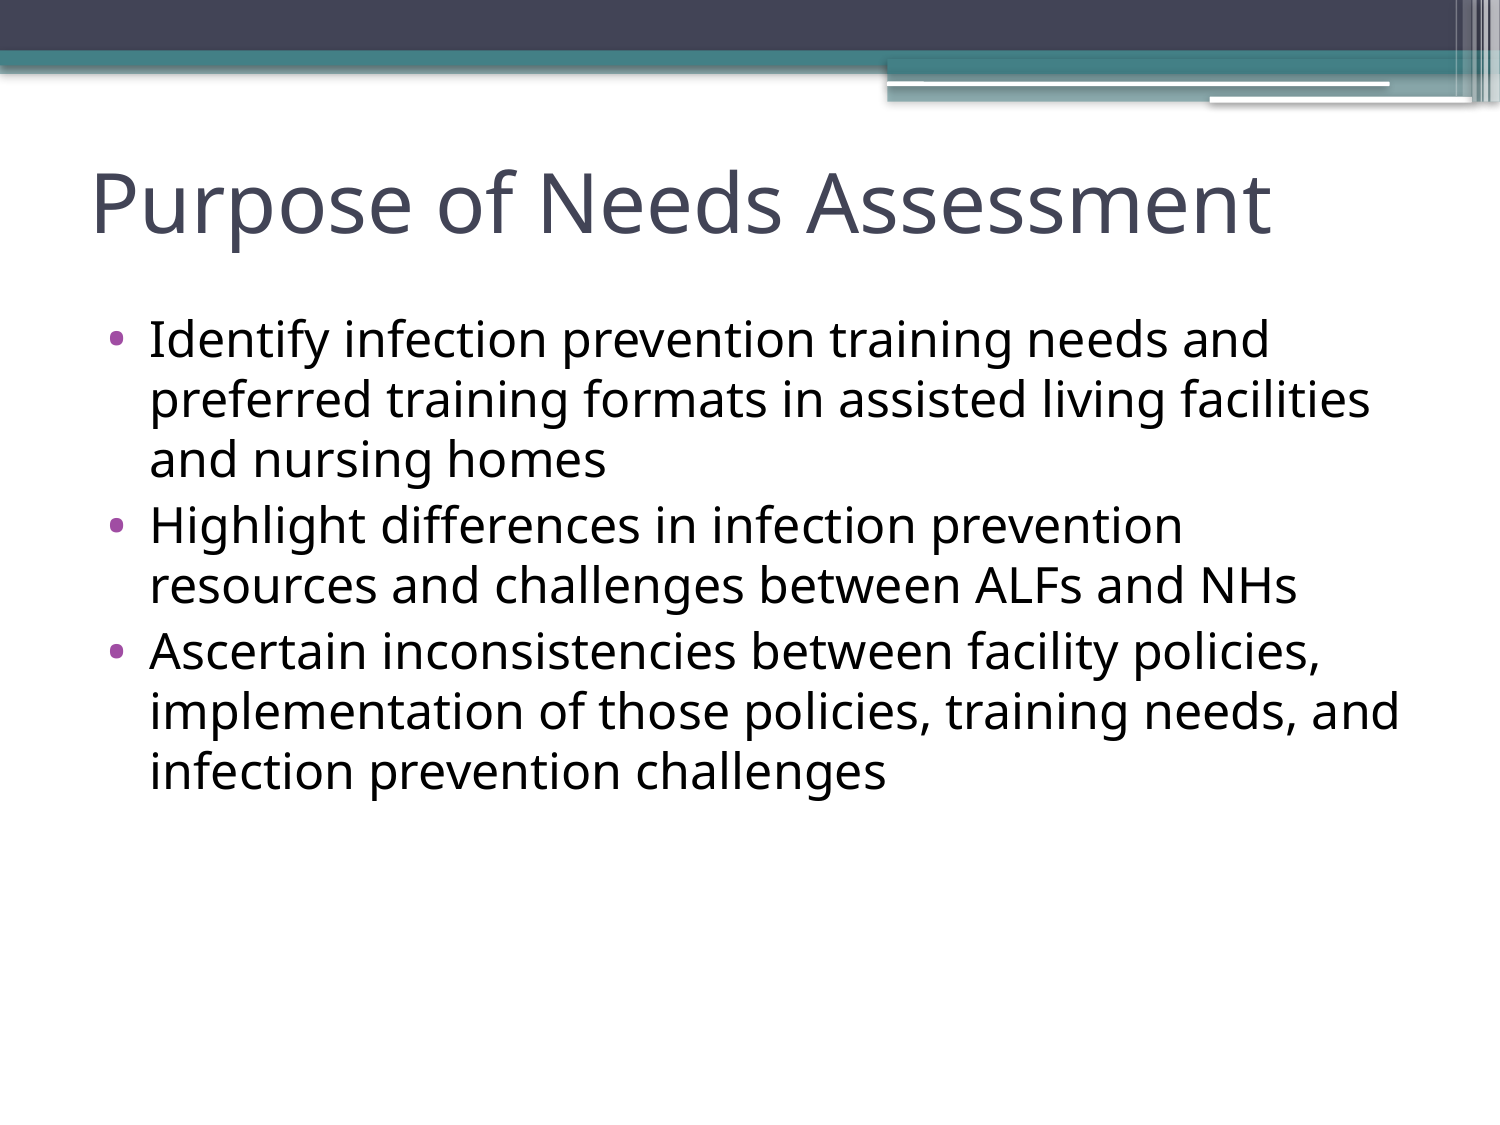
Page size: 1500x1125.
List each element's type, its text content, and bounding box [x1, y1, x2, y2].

title Purpose of Needs Assessment [75, 112, 1425, 288]
list Identify infection prevention training needs and preferred training formats in assisted living facilities and nursing homes Highlight differences in infection prevention resources and challenges between ALFs and NHs Ascertain inconsistencies between facility policies, implementation of those policies, training needs, and infection prevention challenges [75, 299, 1425, 1079]
